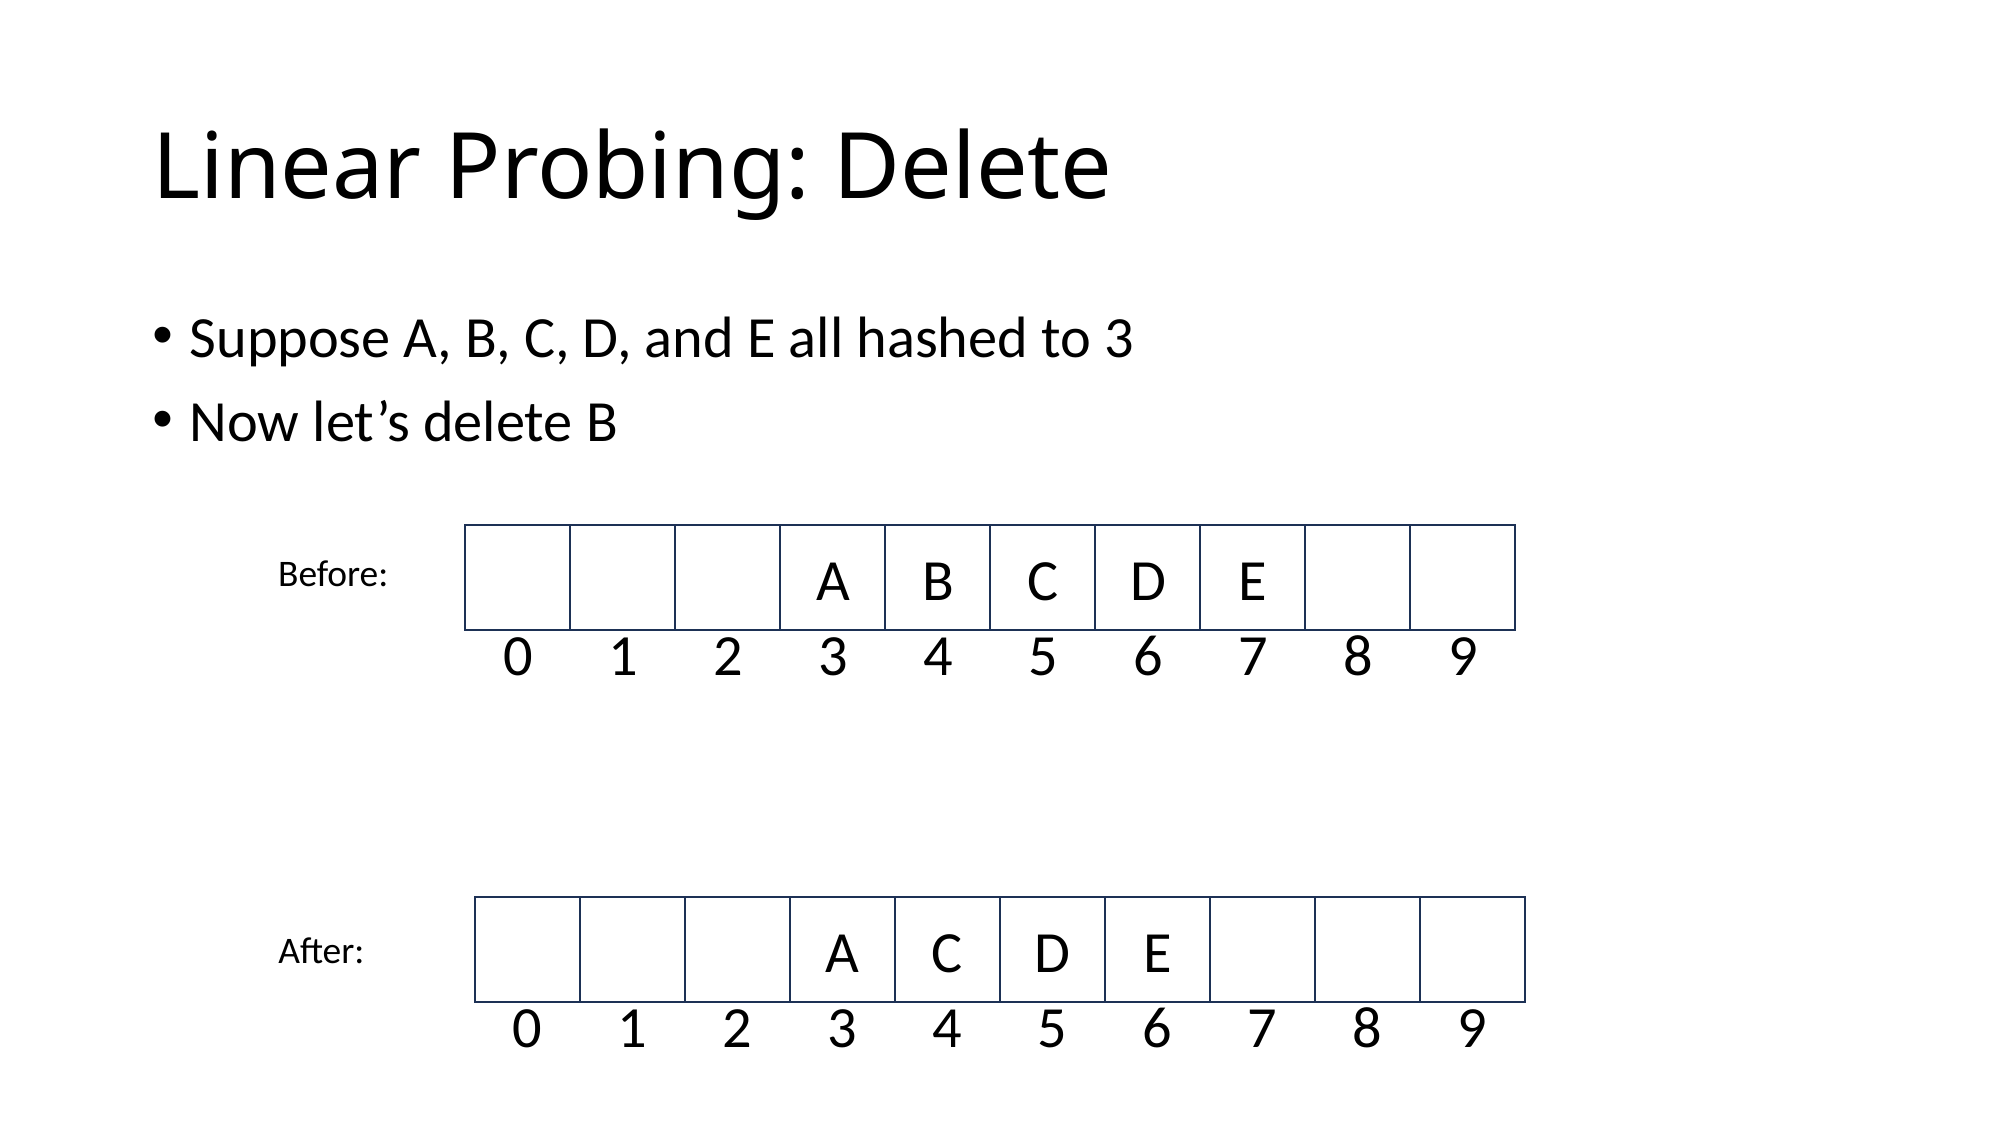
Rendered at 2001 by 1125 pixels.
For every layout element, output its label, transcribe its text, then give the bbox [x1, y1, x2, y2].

title Linear Probing: Delete [137, 59, 1863, 278]
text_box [465, 524, 1516, 705]
text_box Before: [263, 541, 404, 602]
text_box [474, 896, 1525, 1077]
list Suppose A, B, C, D, and E all hashed to 3 Now let’s delete B [137, 299, 1863, 1014]
text_box After: [263, 919, 380, 979]
